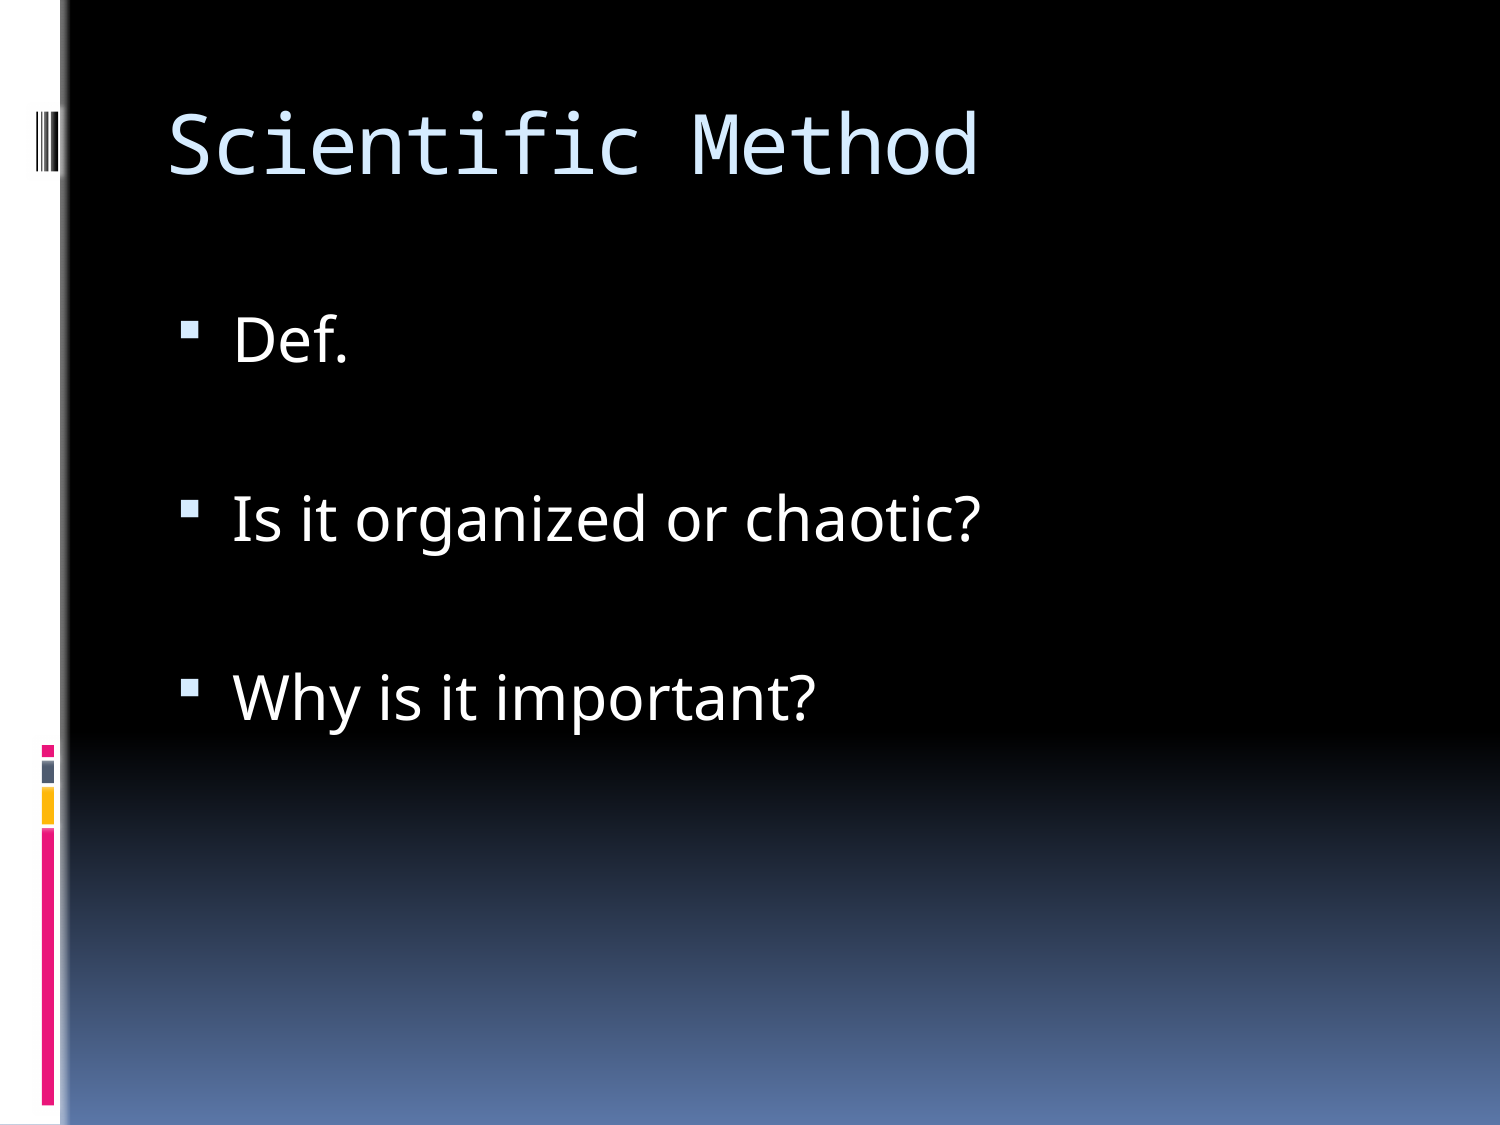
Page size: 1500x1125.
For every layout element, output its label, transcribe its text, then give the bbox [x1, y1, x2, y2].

list Def. Is it organized or chaotic? Why is it important? [150, 292, 1425, 1043]
title Scientific Method [150, 83, 1425, 234]
